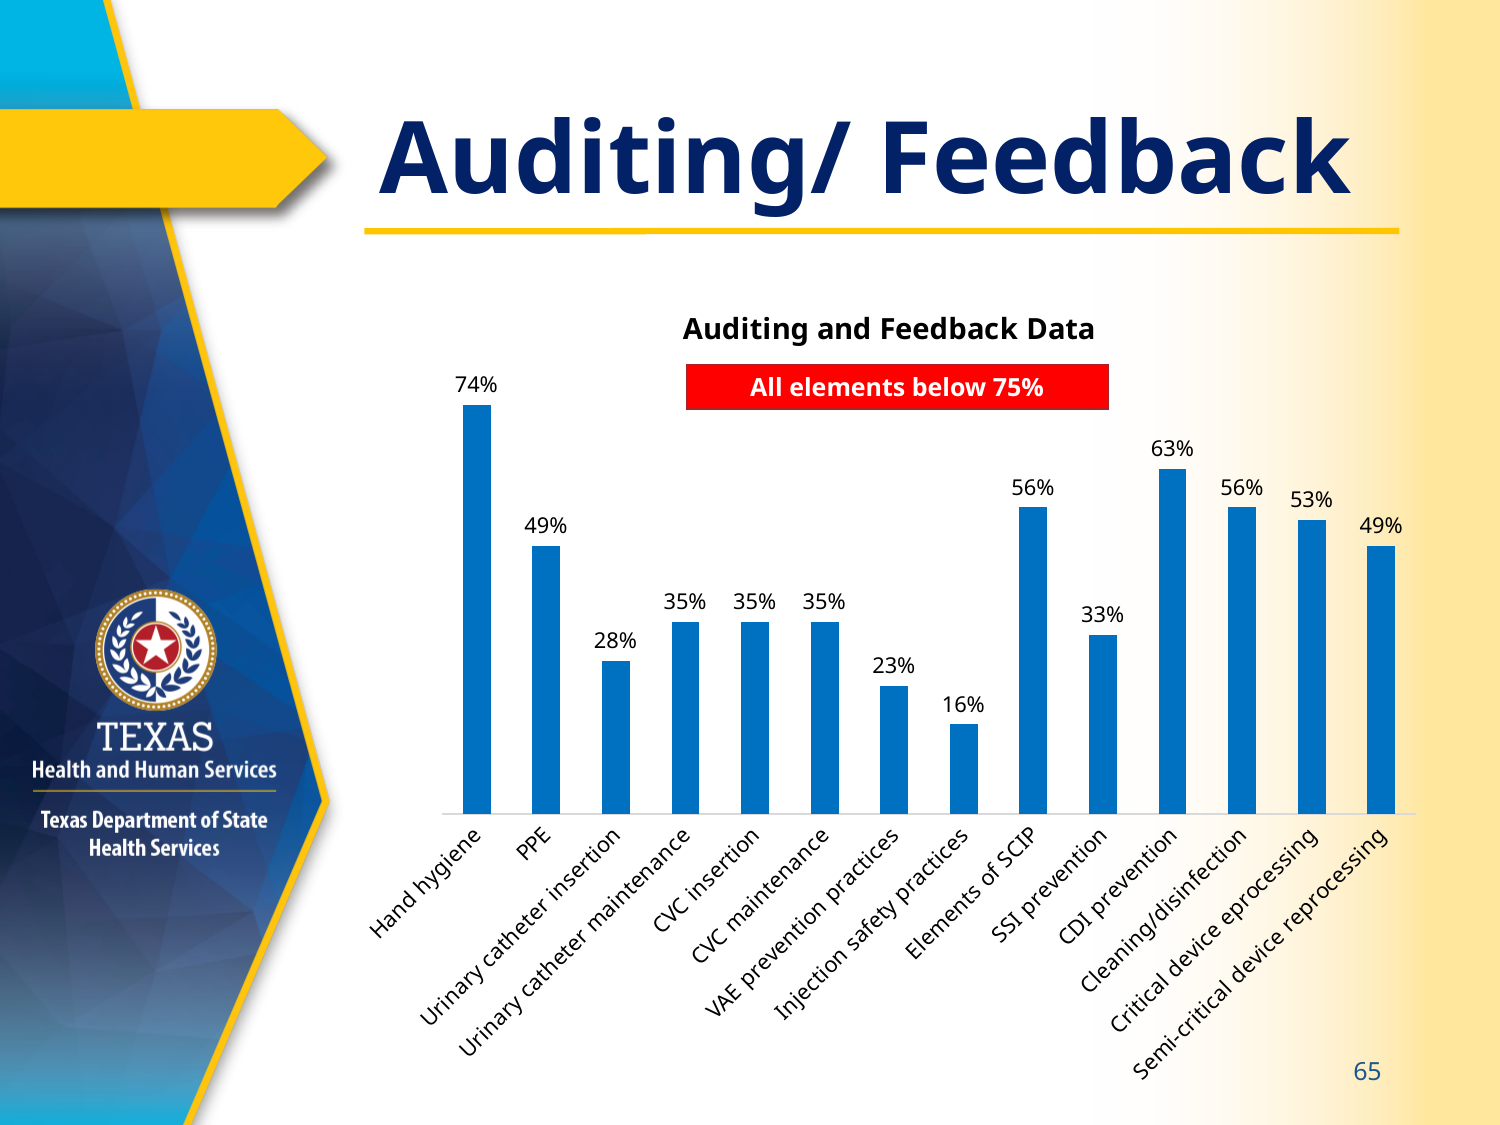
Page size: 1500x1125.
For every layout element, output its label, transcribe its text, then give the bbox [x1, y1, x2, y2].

picture [0, 0, 1500, 1125]
title Auditing/ Feedback [364, 100, 1397, 223]
chart [340, 275, 1439, 1103]
